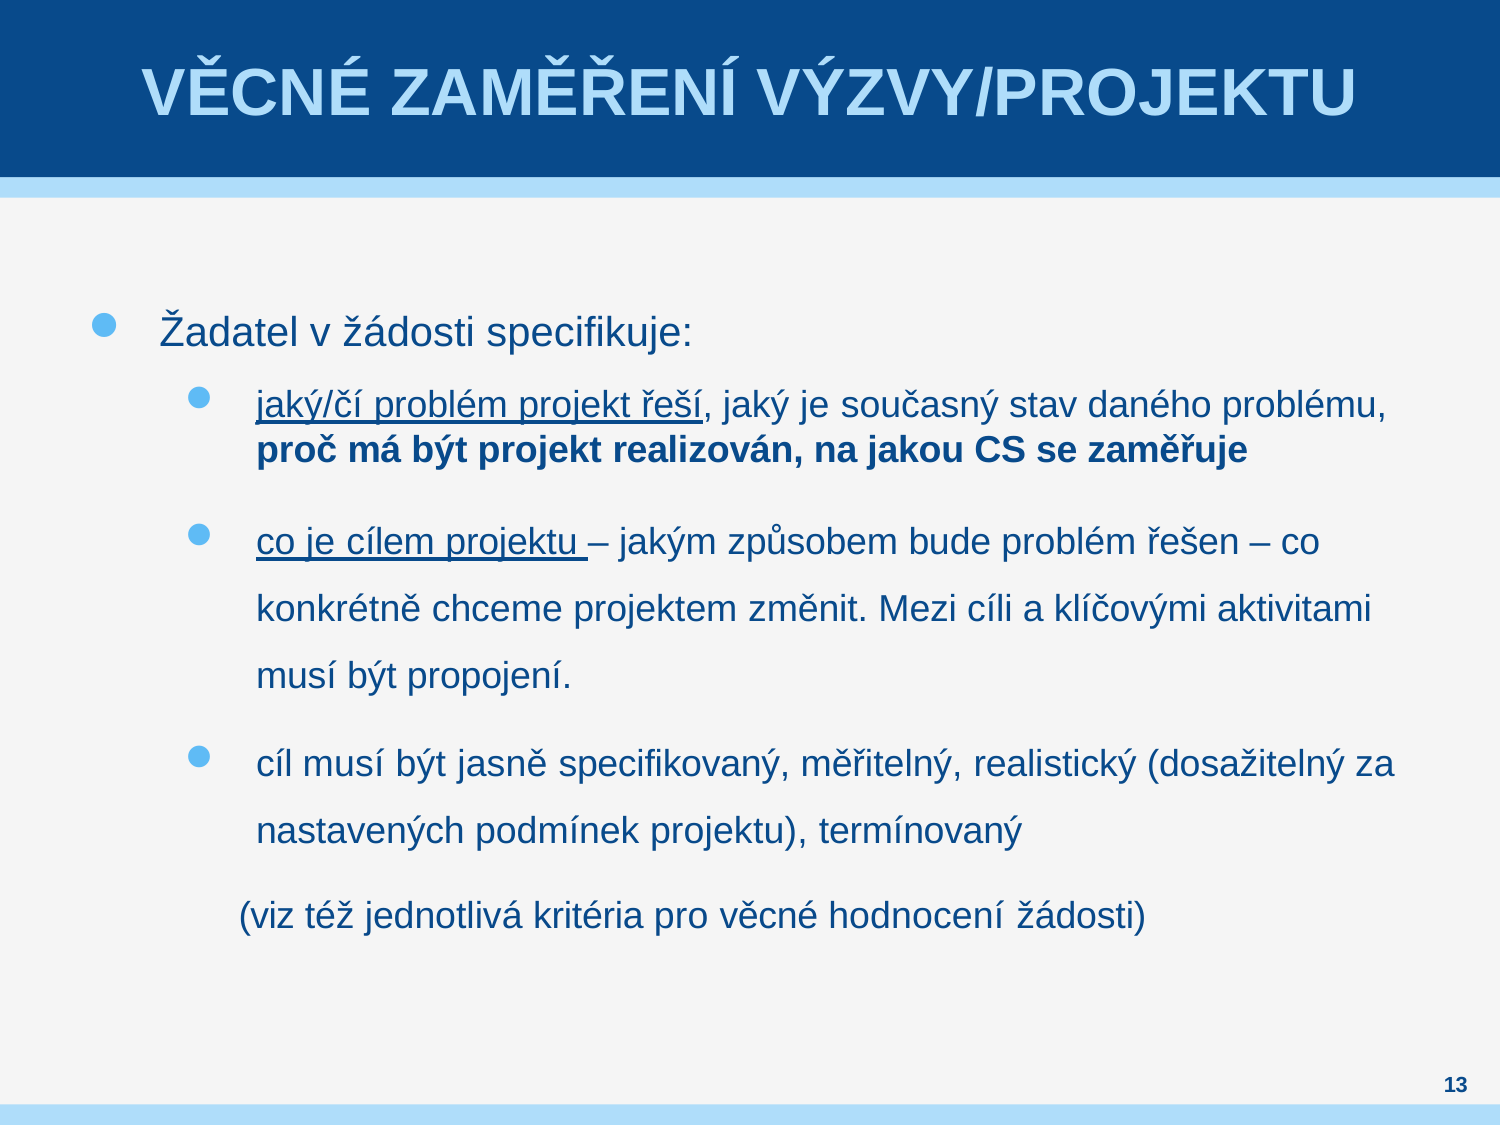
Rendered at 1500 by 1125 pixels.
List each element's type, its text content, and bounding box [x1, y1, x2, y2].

list Žadatel v žádosti specifikuje: jaký/čí problém projekt řeší, jaký je současný stav daného problému, proč má být projekt realizován, na jakou CS se zaměřuje co je cílem projektu – jakým způsobem bude problém řešen – co konkrétně chceme projektem změnit. Mezi cíli a klíčovými aktivitami musí být propojení. cíl musí být jasně specifikovaný, měřitelný, realistický (dosažitelný za nastavených podmínek projektu), termínovaný (viz též jednotlivá kritéria pro věcné hodnocení žádosti) [88, 295, 1412, 1004]
title VĚCNÉ ZAMĚŘENÍ výzvy/PROJEKTU [59, 0, 1441, 178]
slide_number 13 [1417, 1068, 1495, 1099]
